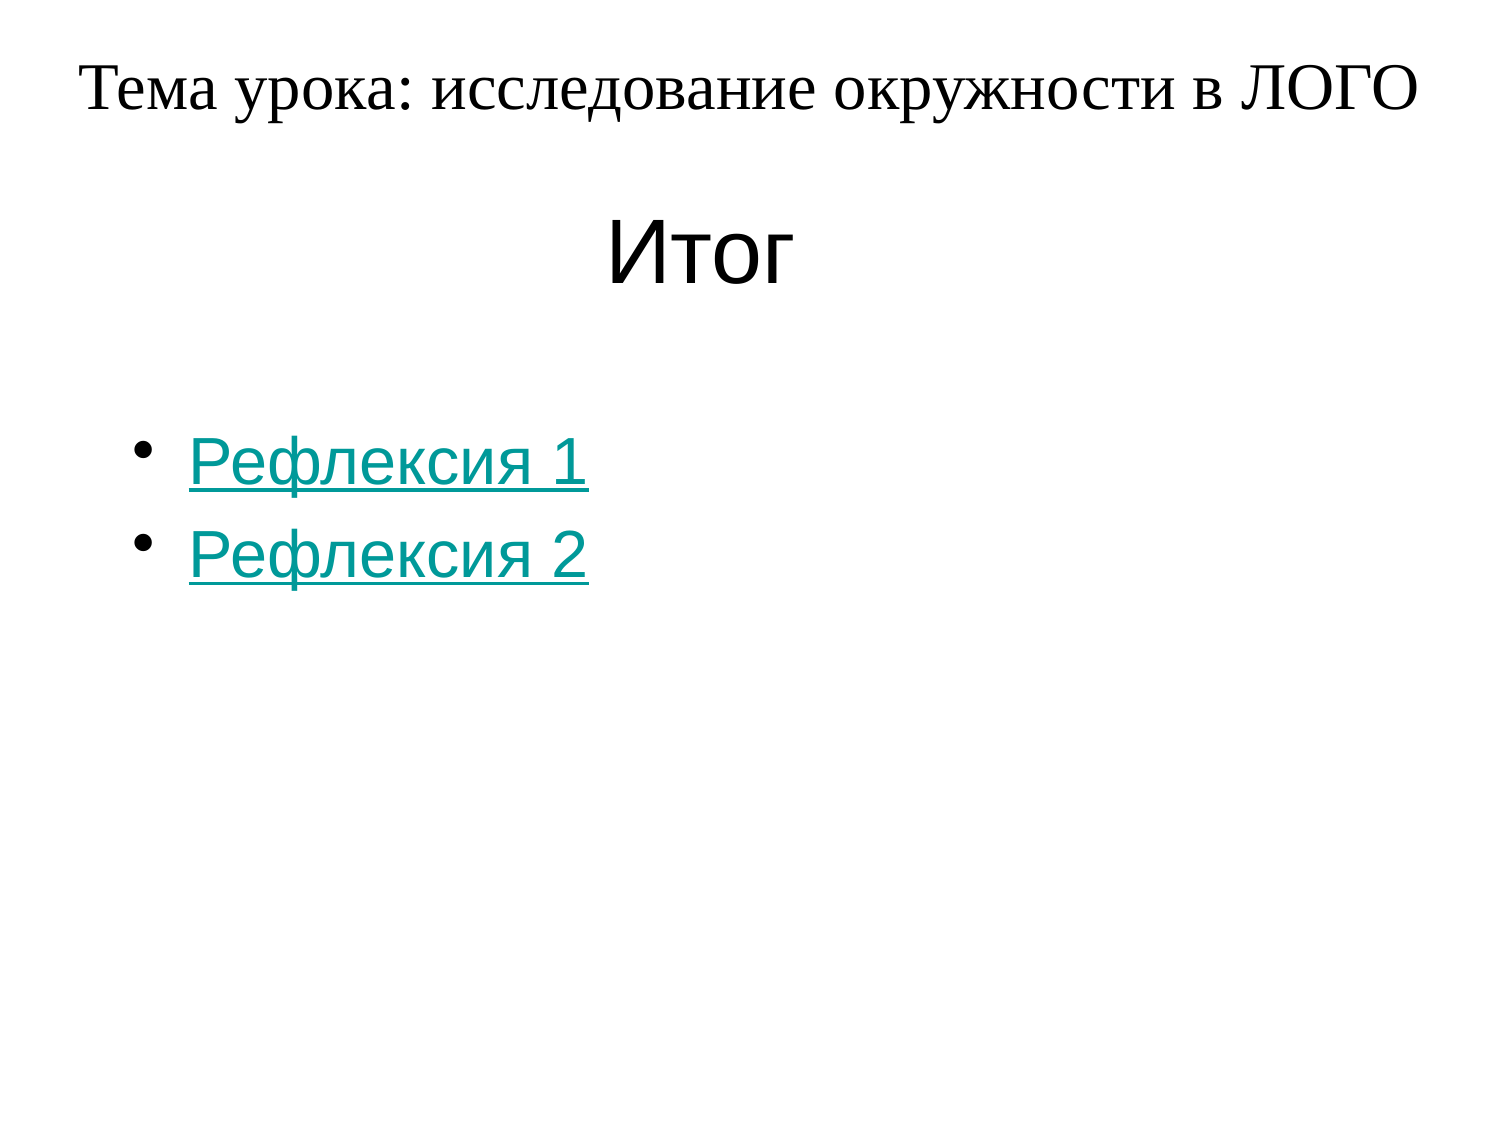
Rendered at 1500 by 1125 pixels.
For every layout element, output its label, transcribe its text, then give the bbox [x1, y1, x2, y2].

title Итог [468, 175, 933, 319]
list Рефлексия 1 Рефлексия 2 [116, 409, 664, 629]
text_box Тема урока: исследование окружности в ЛОГО [58, 35, 1442, 130]
